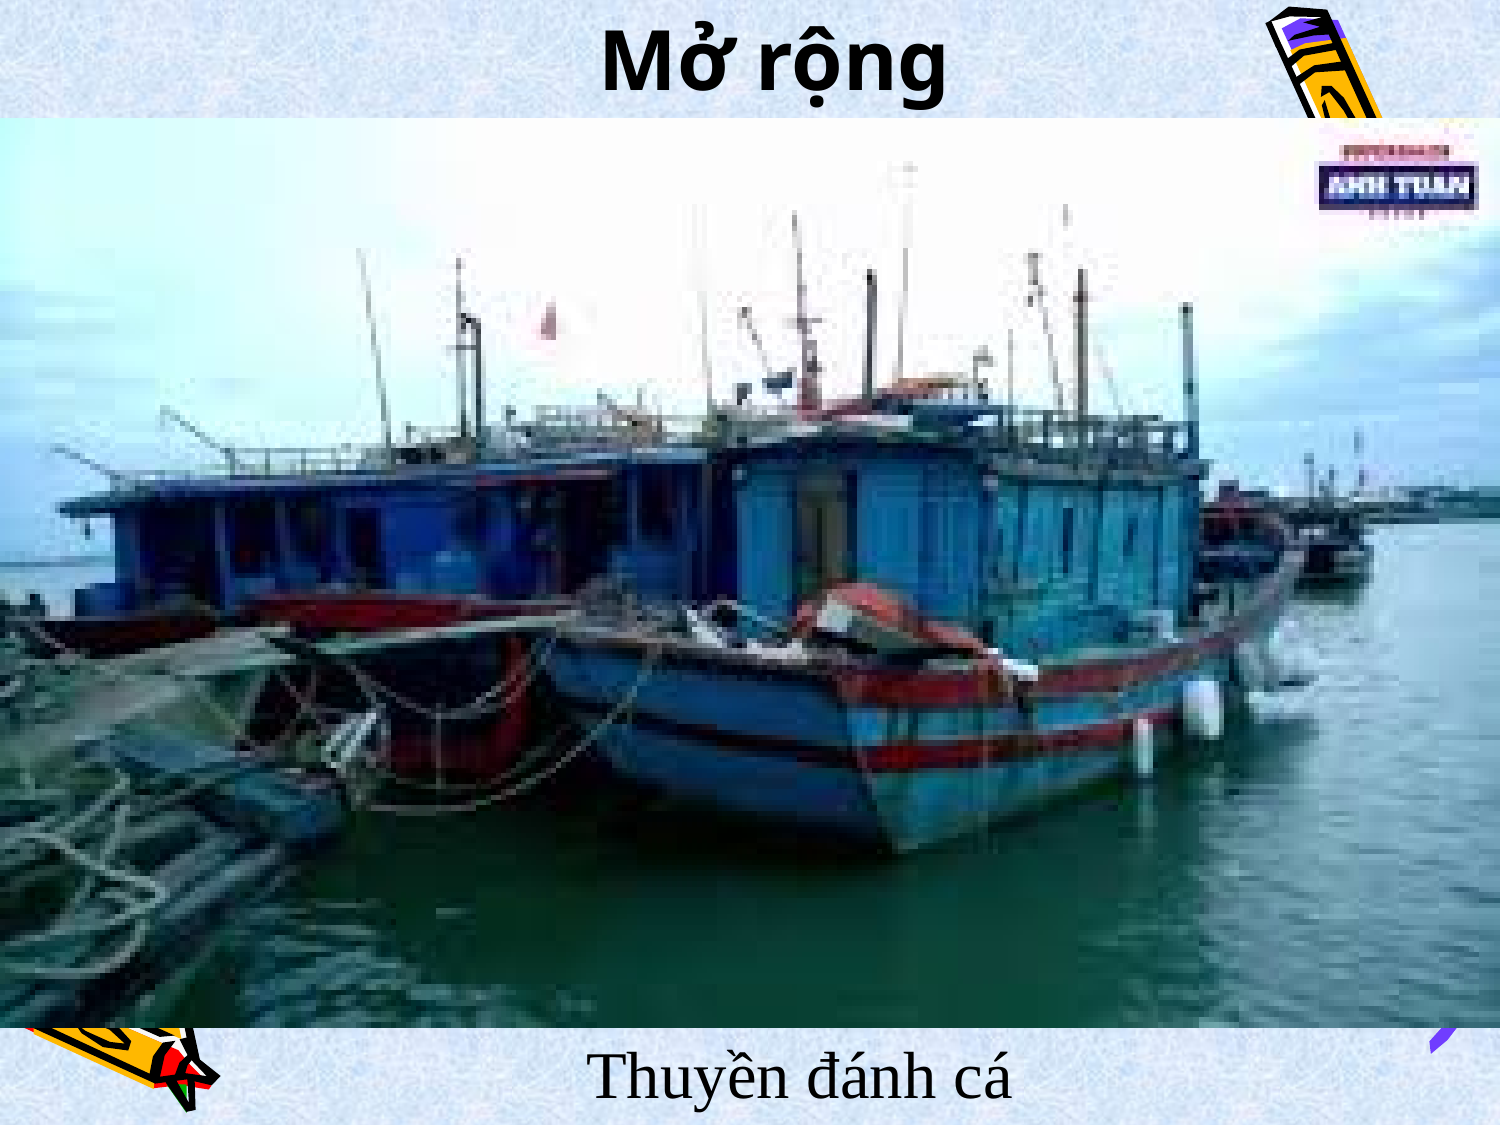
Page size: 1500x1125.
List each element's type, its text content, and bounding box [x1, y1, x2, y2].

picture [0, 1028, 1500, 1125]
picture [0, 0, 1500, 118]
text_box Thuyền đánh cá [525, 1036, 1075, 1120]
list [0, 118, 1500, 1028]
text_box Mở rộng [562, 0, 988, 115]
